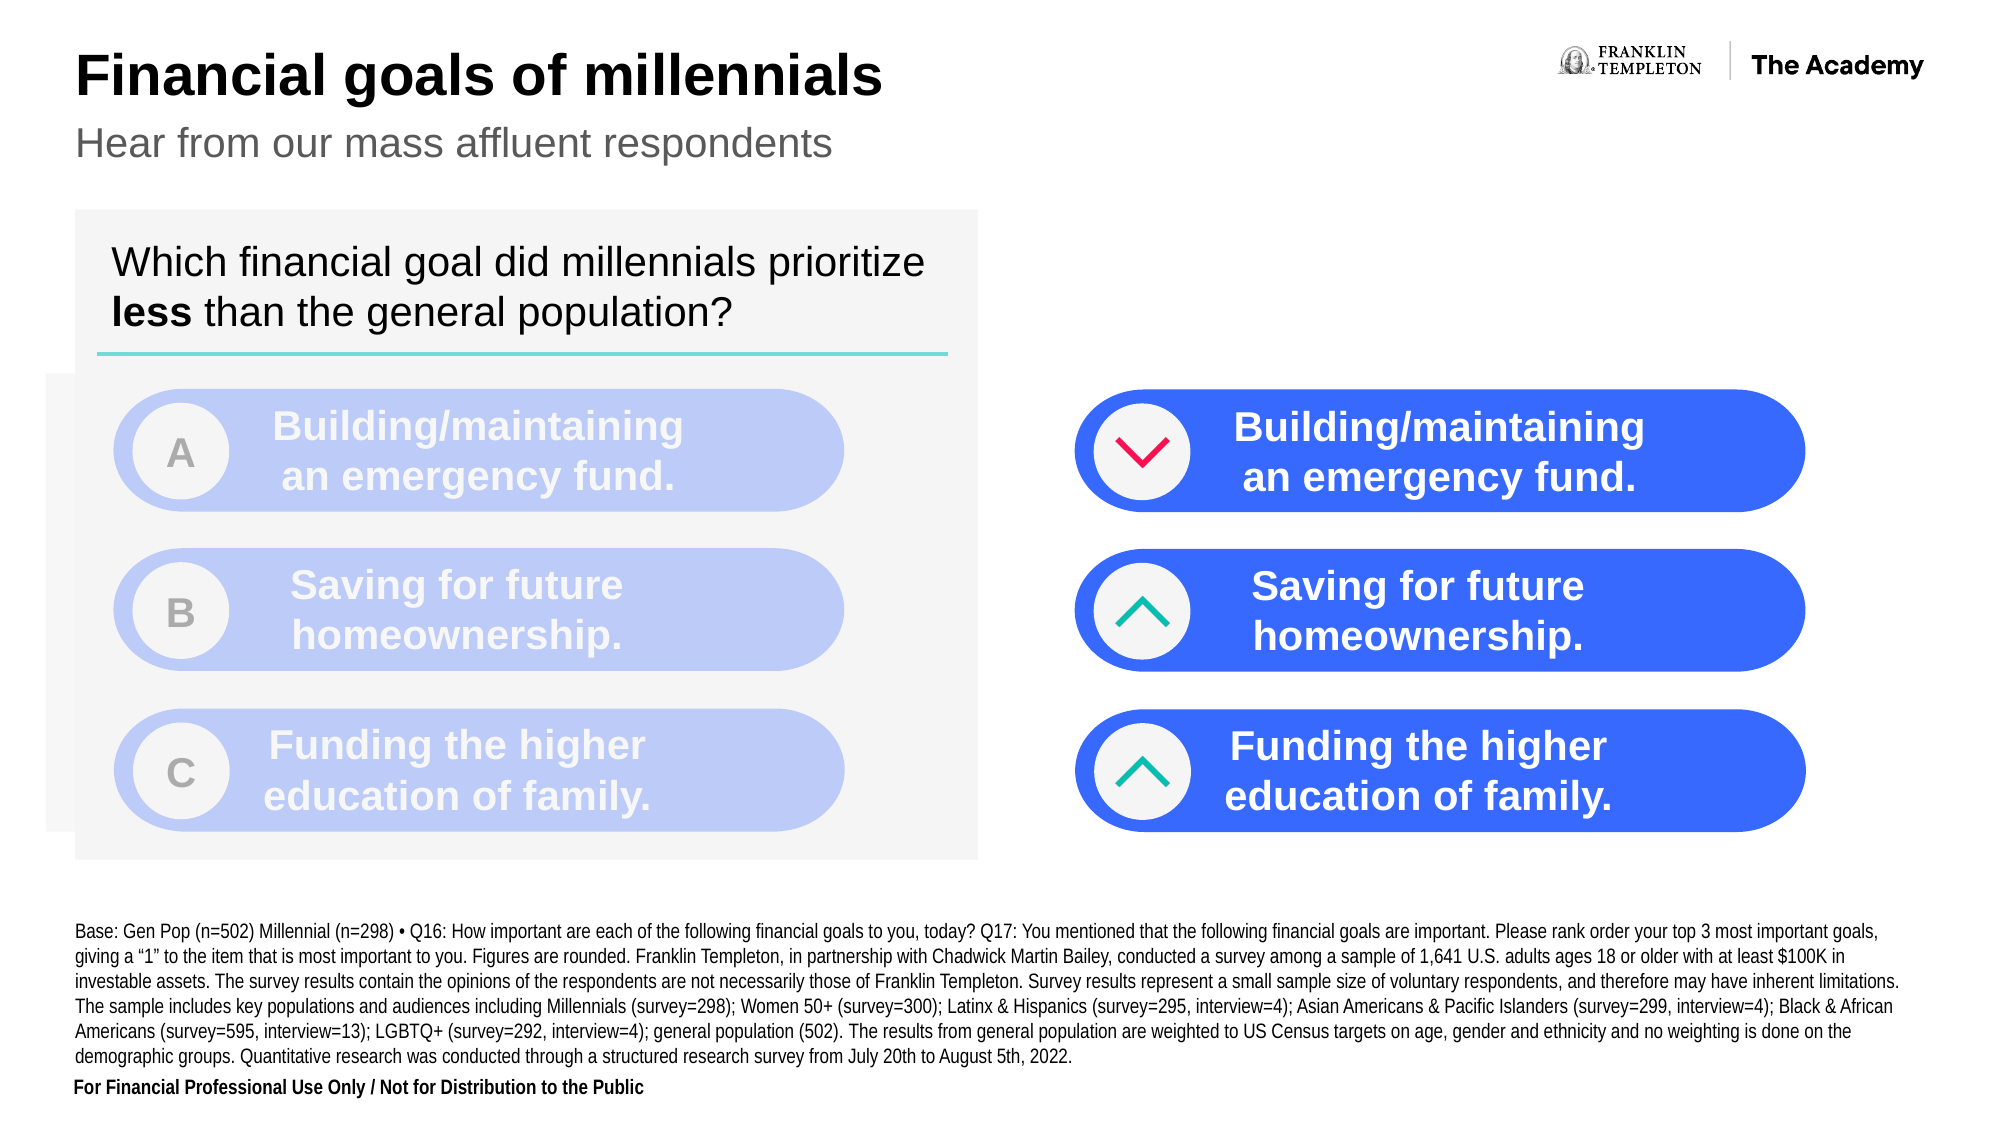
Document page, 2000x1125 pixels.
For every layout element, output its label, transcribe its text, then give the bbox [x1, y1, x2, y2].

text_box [113, 547, 845, 672]
picture [1095, 565, 1189, 659]
text_box [73, 207, 980, 862]
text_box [113, 708, 845, 832]
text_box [1074, 389, 1806, 513]
picture [1095, 725, 1189, 819]
text_box Which financial goal did millennials prioritize less than the general population? [96, 226, 1000, 342]
picture [1524, 20, 1947, 104]
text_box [113, 388, 845, 512]
footer Base: Gen Pop (n=502) Millennial (n=298) • Q16: How important are each of the following financial goals to you, today? Q17: You mentioned that the following financial goals are important. Please rank order your top 3 most important goals, giving a “1” to the item that is most important to you. Figures are rounded. Franklin Templeton, in partnership with Chadwick Martin Bailey, conducted a survey among a sample of 1,641 U.S. adults ages 18 or older with at least $100K in investable assets. The survey results contain the opinions of the respondents are not necessarily those of Franklin Templeton. Survey results represent a small sample size of voluntary respondents, and therefore may have inherent limitations. The sample includes key populations and audiences including Millennials (survey=298); Women 50+ (survey=300); Latinx & Hispanics (survey=295, interview=4); Asian Americans & Pacific Islanders (survey=299, interview=4); Black & African Americans (survey=595, interview=13); LGBTQ+ (survey=292, interview=4); general population (502). The results from general population are weighted to US Census targets on age, gender and ethnicity and no weighting is done on the demographic groups. Quantitative research was conducted through a structured research survey from July 20th to August 5th, 2022. [75, 910, 1916, 1068]
picture [1095, 406, 1189, 500]
text_box [44, 371, 913, 834]
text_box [1074, 548, 1806, 672]
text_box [1074, 708, 1807, 833]
text_box Financial goals of millennials Hear from our mass affluent respondents [74, 29, 1475, 156]
